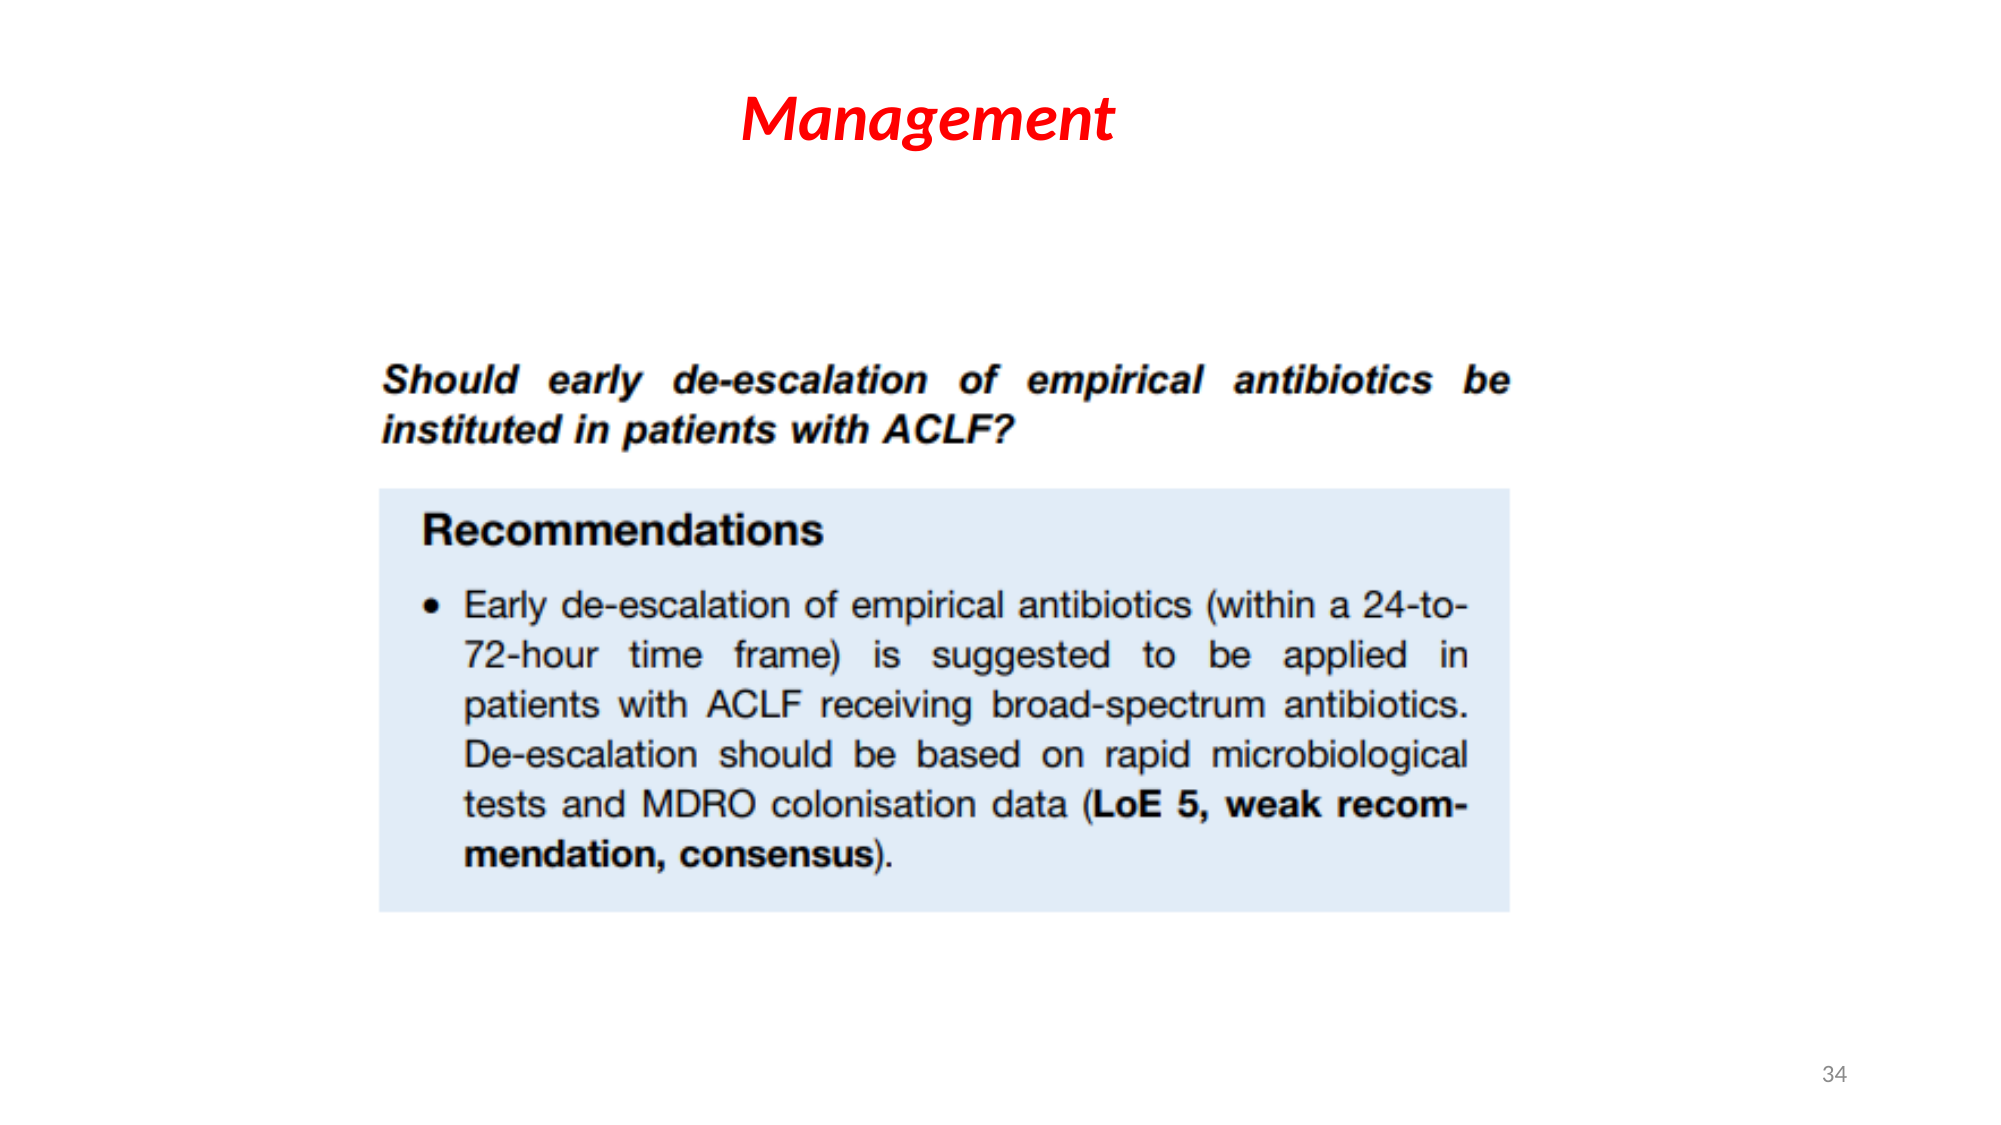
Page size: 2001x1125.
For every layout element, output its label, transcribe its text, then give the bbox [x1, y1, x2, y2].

slide_number 34 [1412, 1042, 1863, 1103]
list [373, 351, 1524, 924]
title Management [75, 69, 1782, 168]
